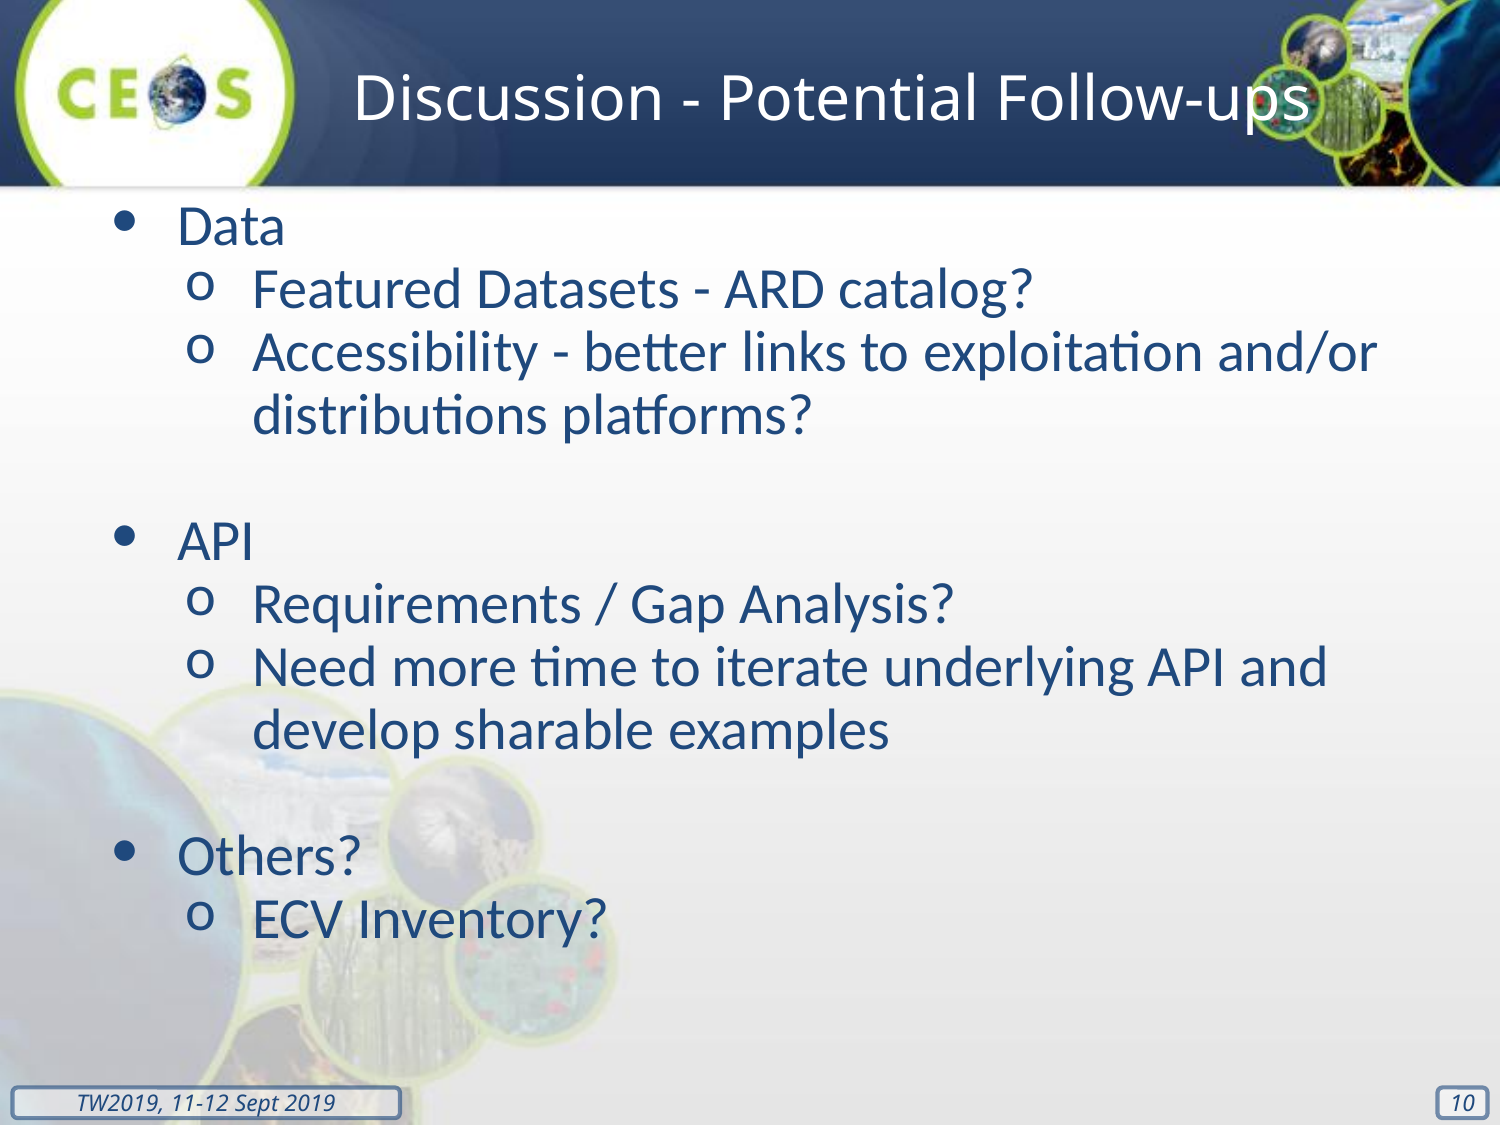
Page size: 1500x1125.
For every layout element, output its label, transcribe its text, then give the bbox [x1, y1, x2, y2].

list Data Featured Datasets - ARD catalog? Accessibility - better links to exploitation and/or distributions platforms? API Requirements / Gap Analysis? Need more time to iterate underlying API and develop sharable examples Others? ECV Inventory? [86, 188, 1413, 1042]
list Discussion - Potential Follow-ups [337, 50, 1348, 138]
picture [0, 0, 1500, 1125]
slide_number ‹#› [1435, 1085, 1490, 1121]
